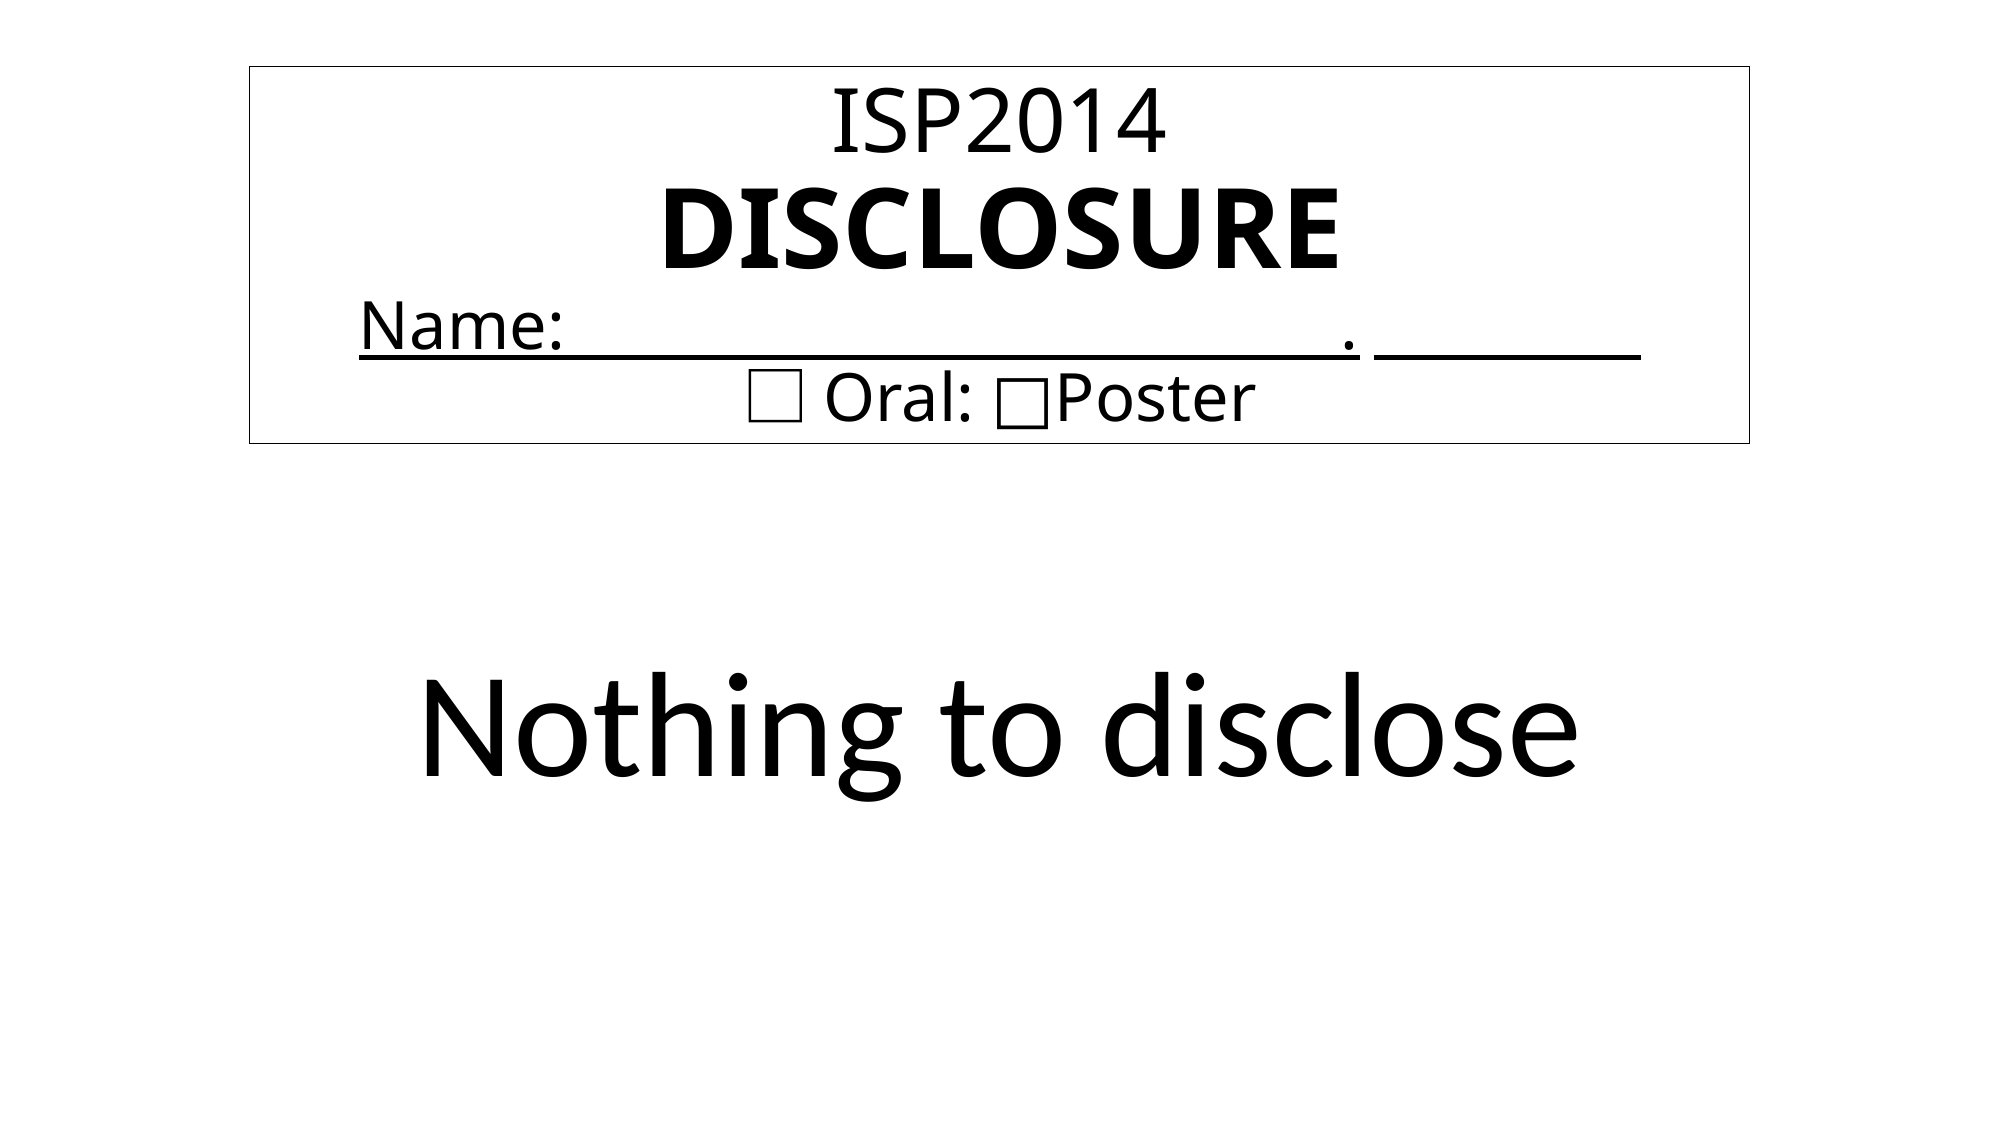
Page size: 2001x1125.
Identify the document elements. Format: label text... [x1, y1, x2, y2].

text_box ISP2014 DISCLOSURE Name: . □Oral: □Poster [249, 66, 1750, 444]
subtitle Nothing to disclose [249, 639, 1750, 844]
